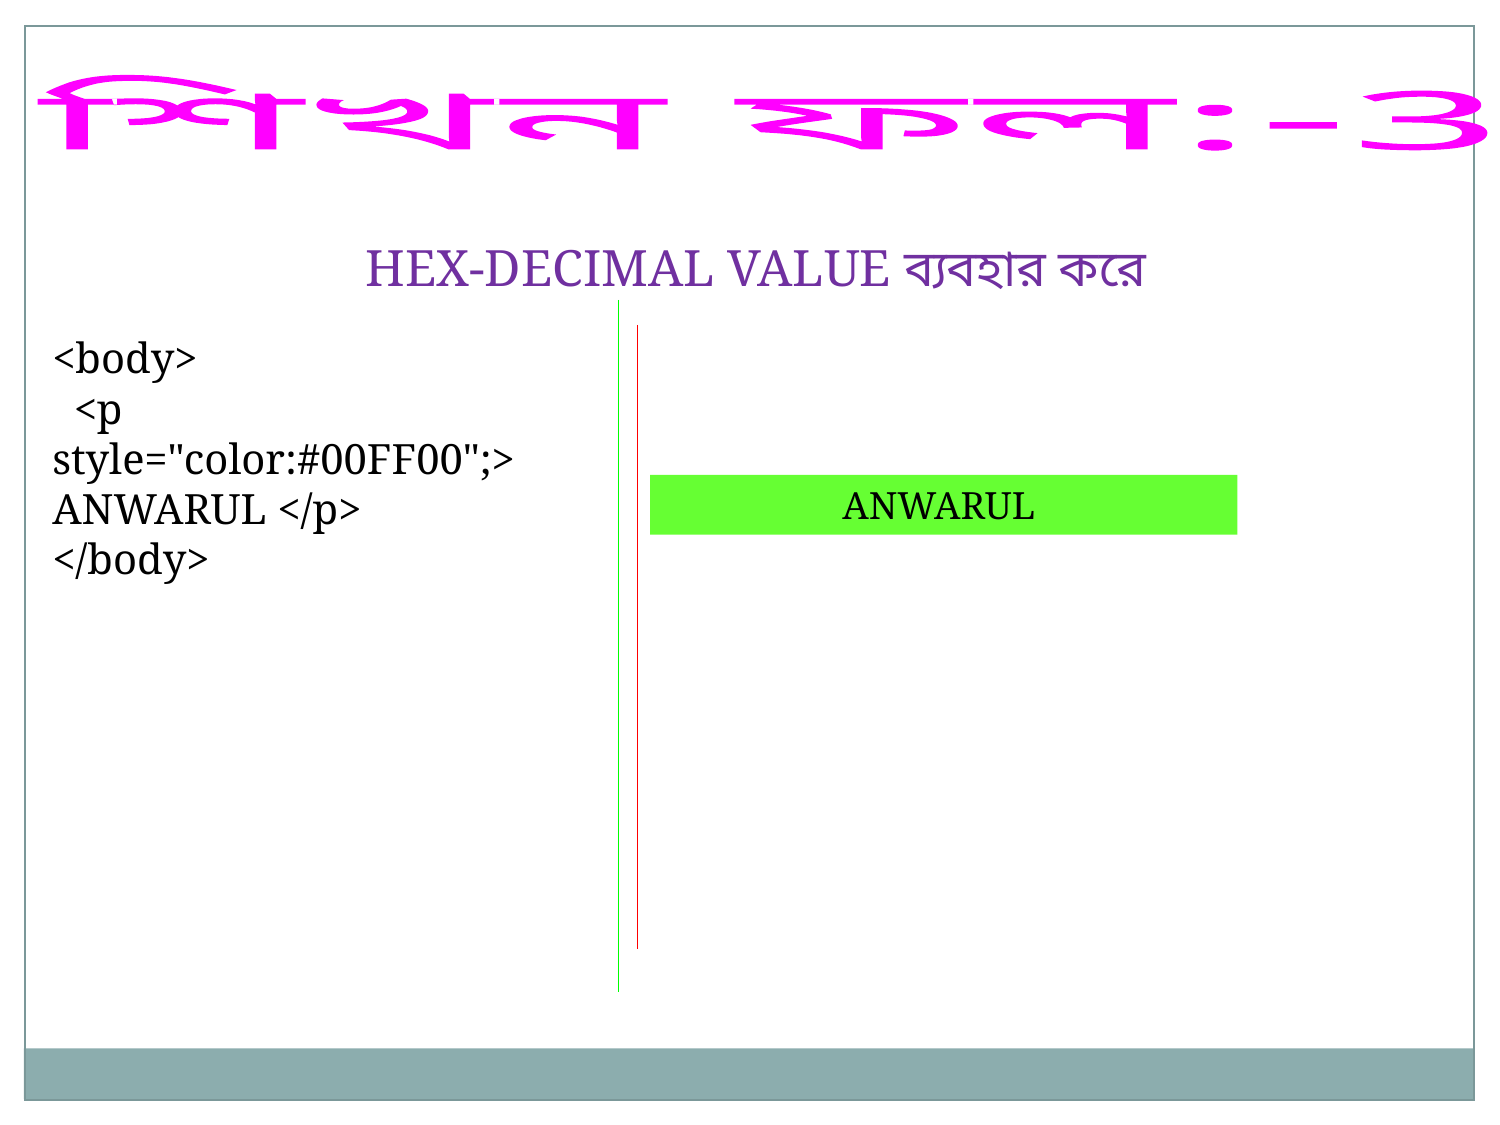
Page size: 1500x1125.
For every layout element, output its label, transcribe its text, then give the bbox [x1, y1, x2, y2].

text_box <body> <p style="color:#00FF00";> ANWARUL </p> </body> [37, 324, 600, 590]
text_box HEX-DECIMAL VALUE ব্যবহার করে [37, 228, 1488, 304]
text_box ANWARUL [650, 474, 1238, 535]
